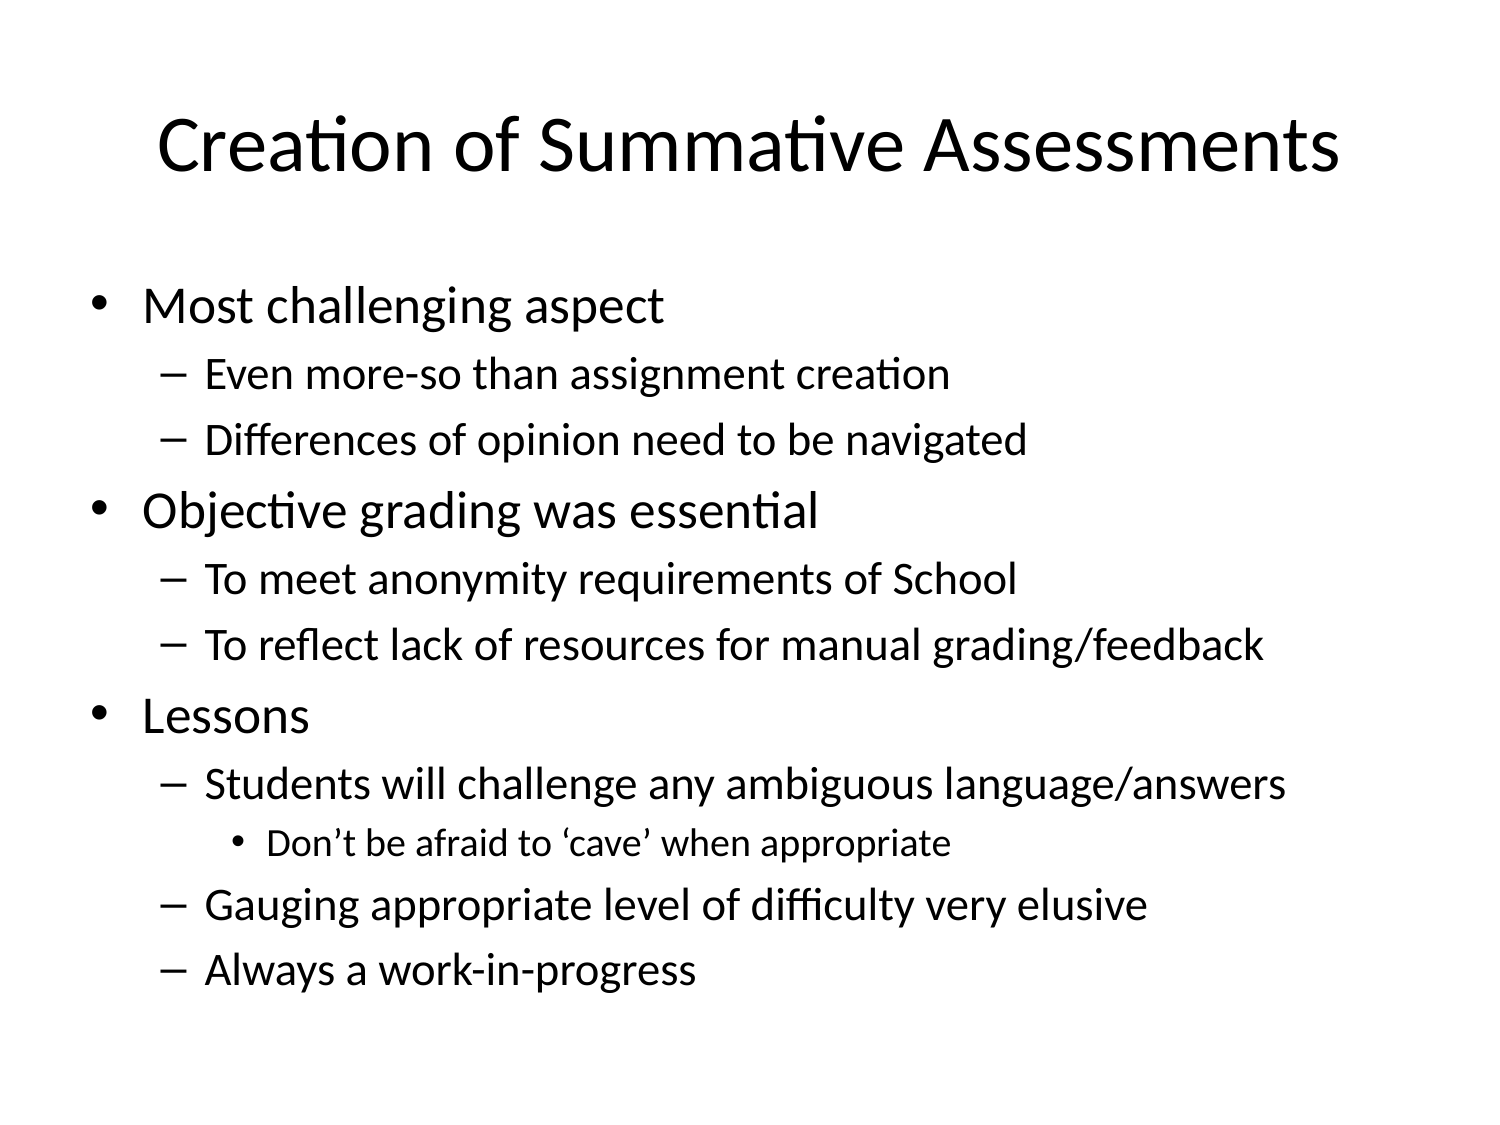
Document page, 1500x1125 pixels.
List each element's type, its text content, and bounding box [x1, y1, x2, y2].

title Creation of Summative Assessments [75, 45, 1425, 233]
list Most challenging aspect Even more-so than assignment creation Differences of opinion need to be navigated Objective grading was essential To meet anonymity requirements of School To reflect lack of resources for manual grading/feedback Lessons Students will challenge any ambiguous language/answers Don’t be afraid to ‘cave’ when appropriate Gauging appropriate level of difficulty very elusive Always a work-in-progress [75, 262, 1425, 1005]
